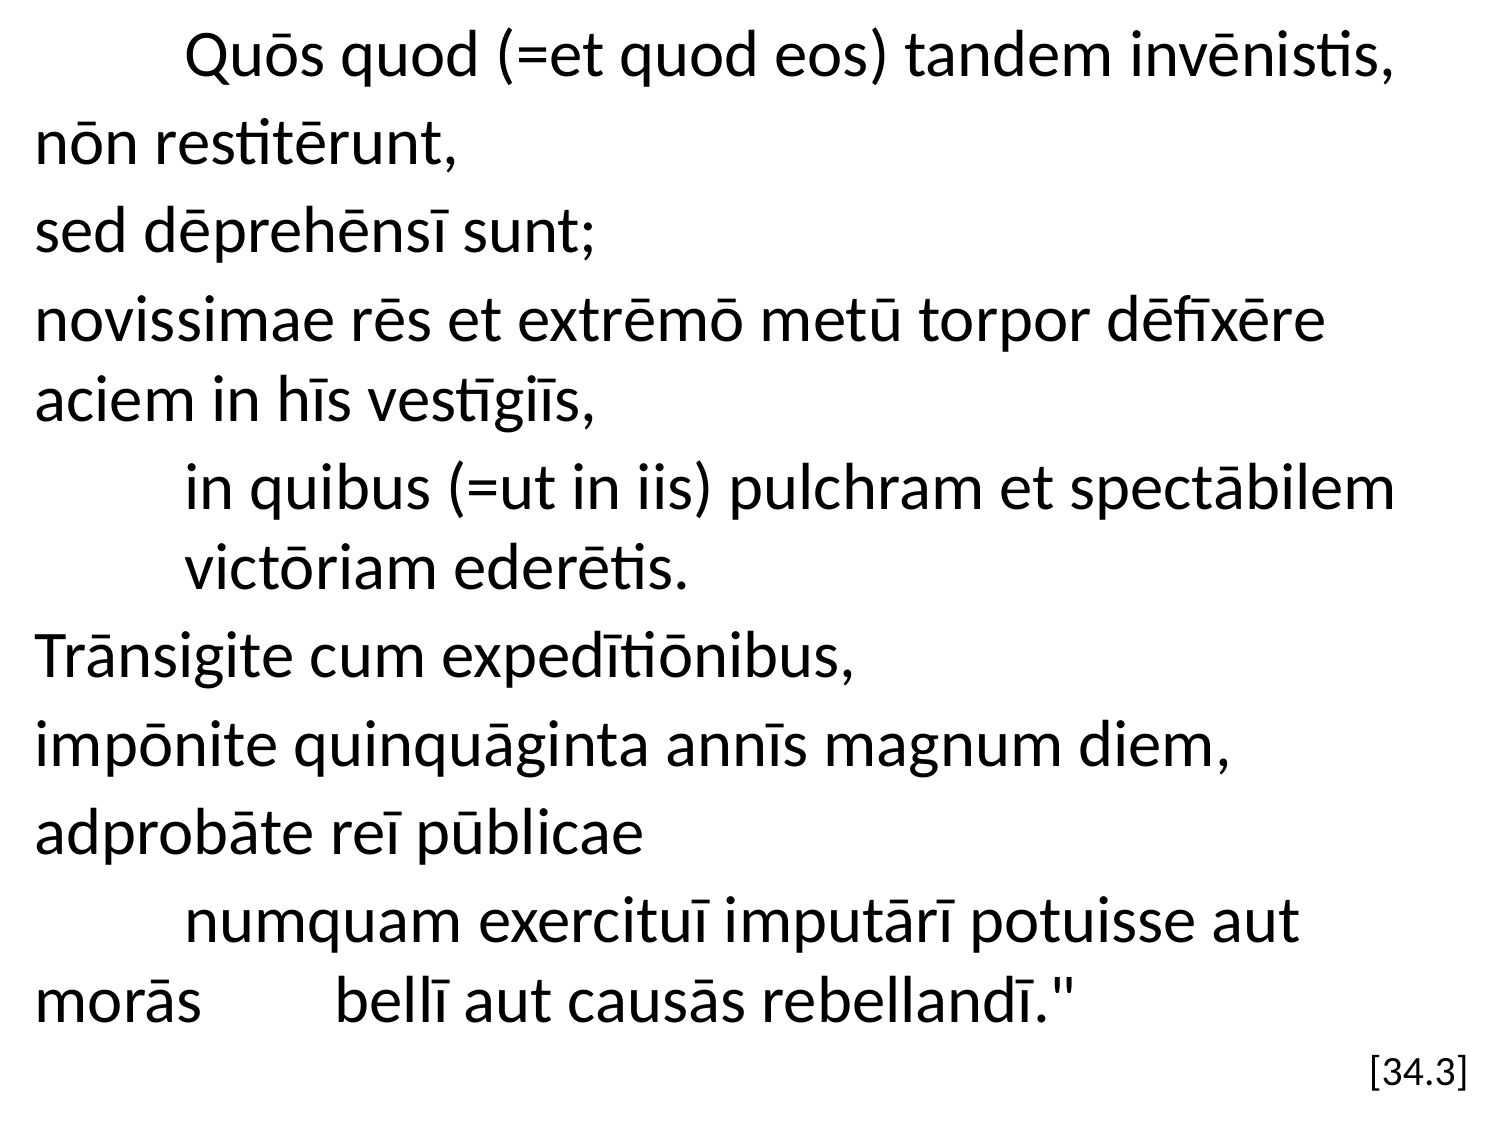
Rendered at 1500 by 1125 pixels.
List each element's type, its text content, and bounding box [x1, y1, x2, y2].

list Quōs quod (=et quod eos) tandem invēnistis, nōn restitērunt, sed dēprehēnsī sunt; novissimae rēs et extrēmō metū torpor dēfīxēre aciem in hīs vestīgiīs, in quibus (=ut in iis) pulchram et spectābilem victōriam ederētis. Trānsigite cum expedītiōnibus, impōnite quinquāginta annīs magnum diem, adprobāte reī pūblicae numquam exercituī imputārī potuisse aut morās bellī aut causās rebellandī." [34.3] [19, 2, 1484, 1125]
